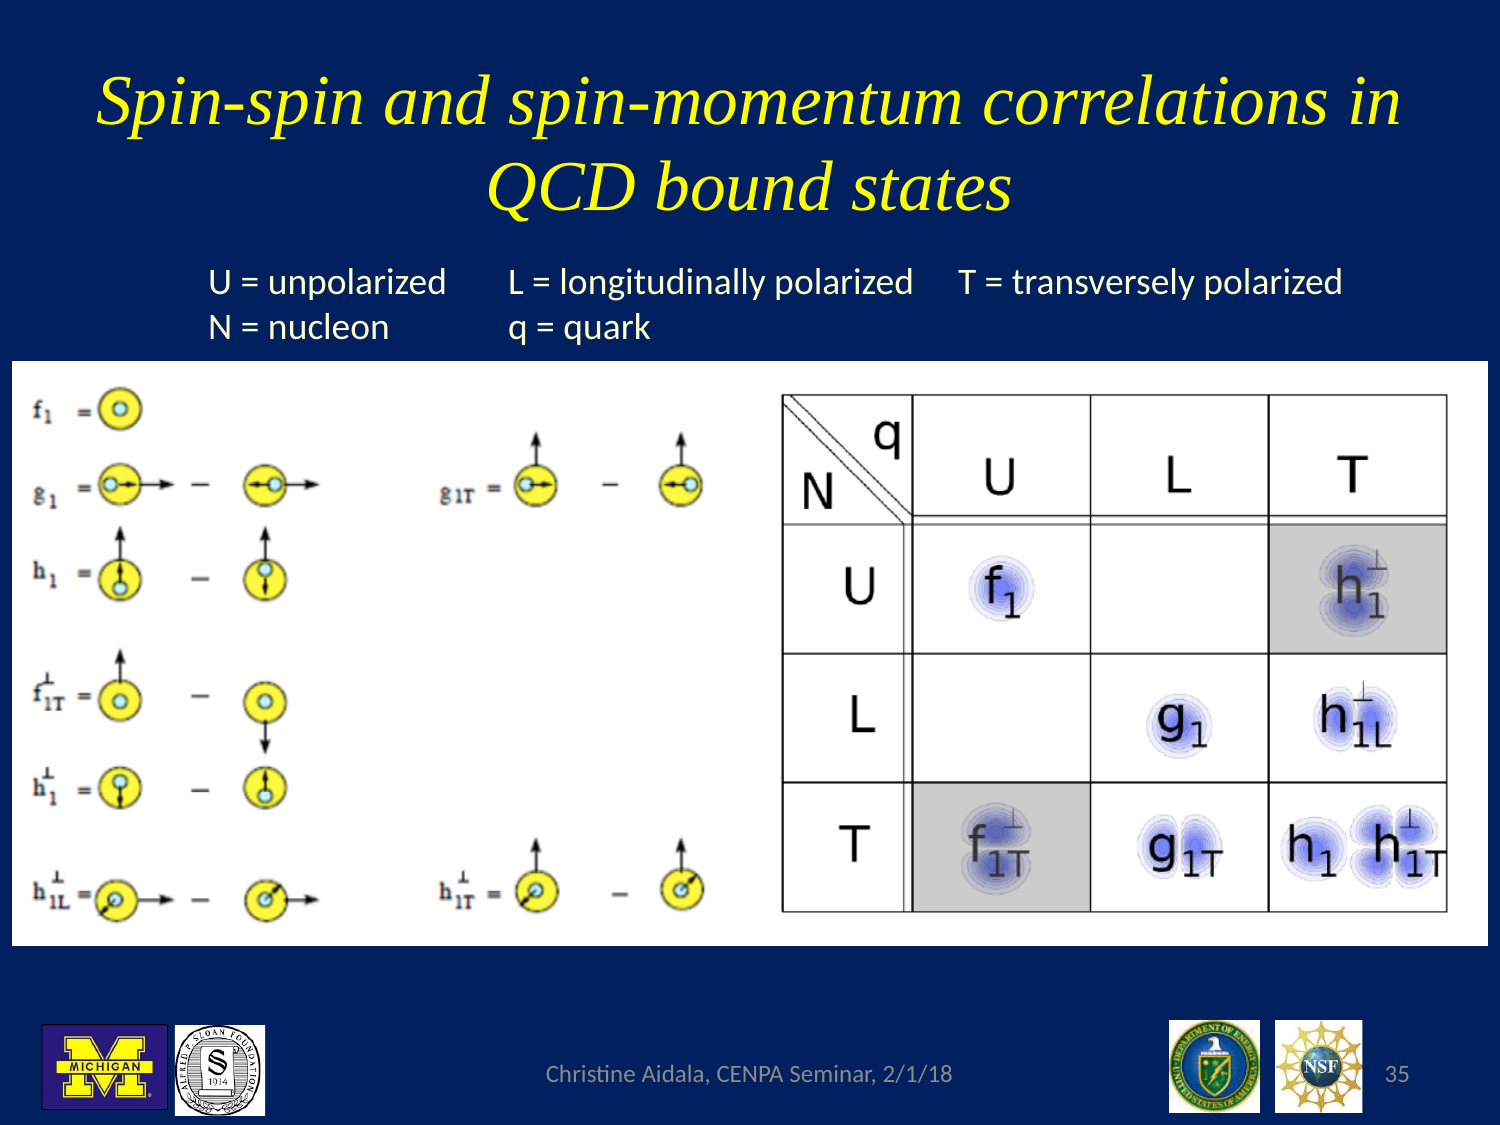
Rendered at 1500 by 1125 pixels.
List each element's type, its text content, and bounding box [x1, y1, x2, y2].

picture [1275, 1103, 1363, 1113]
picture [1275, 1020, 1363, 1042]
picture [1169, 1103, 1260, 1113]
picture [12, 361, 1488, 946]
footer Christine Aidala, CENPA Seminar, 2/1/18 [512, 1042, 988, 1103]
text_box U = unpolarized L = longitudinally polarized T = transversely polarized N = nucleon q = quark [193, 249, 1359, 355]
title Spin-spin and spin-momentum correlations in QCD bound states [75, 45, 1425, 233]
slide_number 35 [1074, 1042, 1425, 1103]
picture [174, 1025, 266, 1116]
picture [41, 1024, 168, 1110]
picture [1169, 1020, 1260, 1042]
